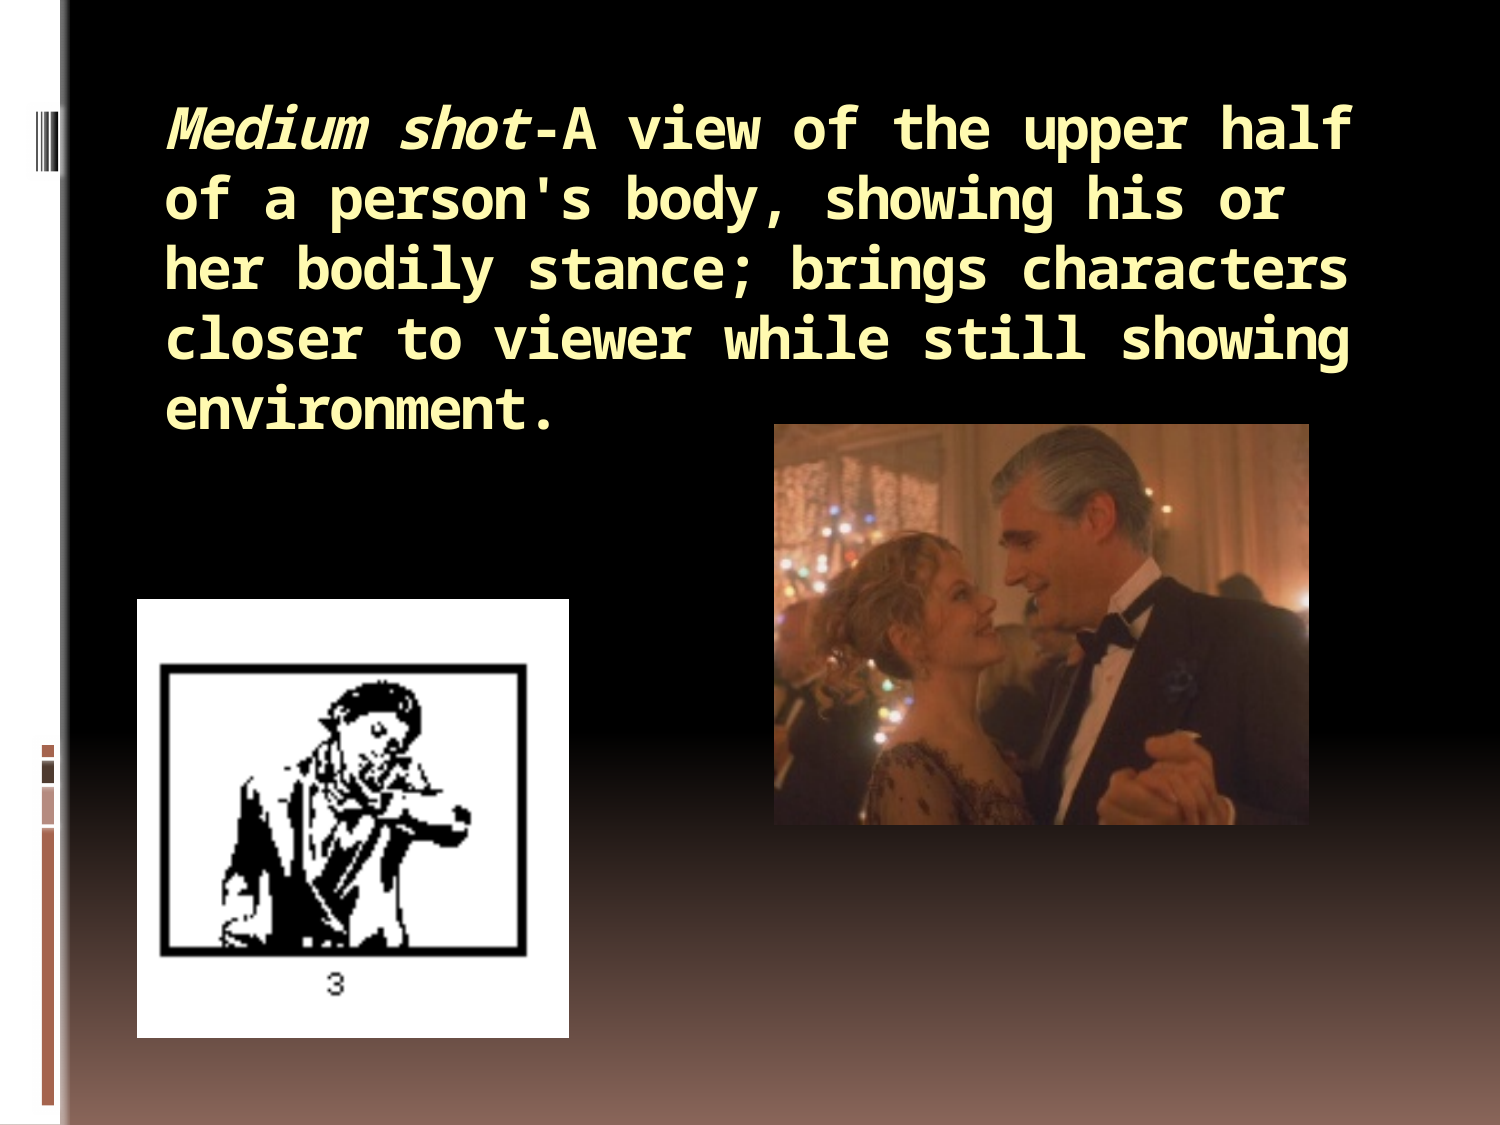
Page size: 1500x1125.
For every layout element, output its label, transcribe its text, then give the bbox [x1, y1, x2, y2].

title Medium shot-A view of the upper half of a person's body, showing his or her bodily stance; brings characters closer to viewer while still showing environment. [150, 84, 1425, 1075]
picture [137, 599, 570, 1038]
picture [774, 424, 1309, 826]
